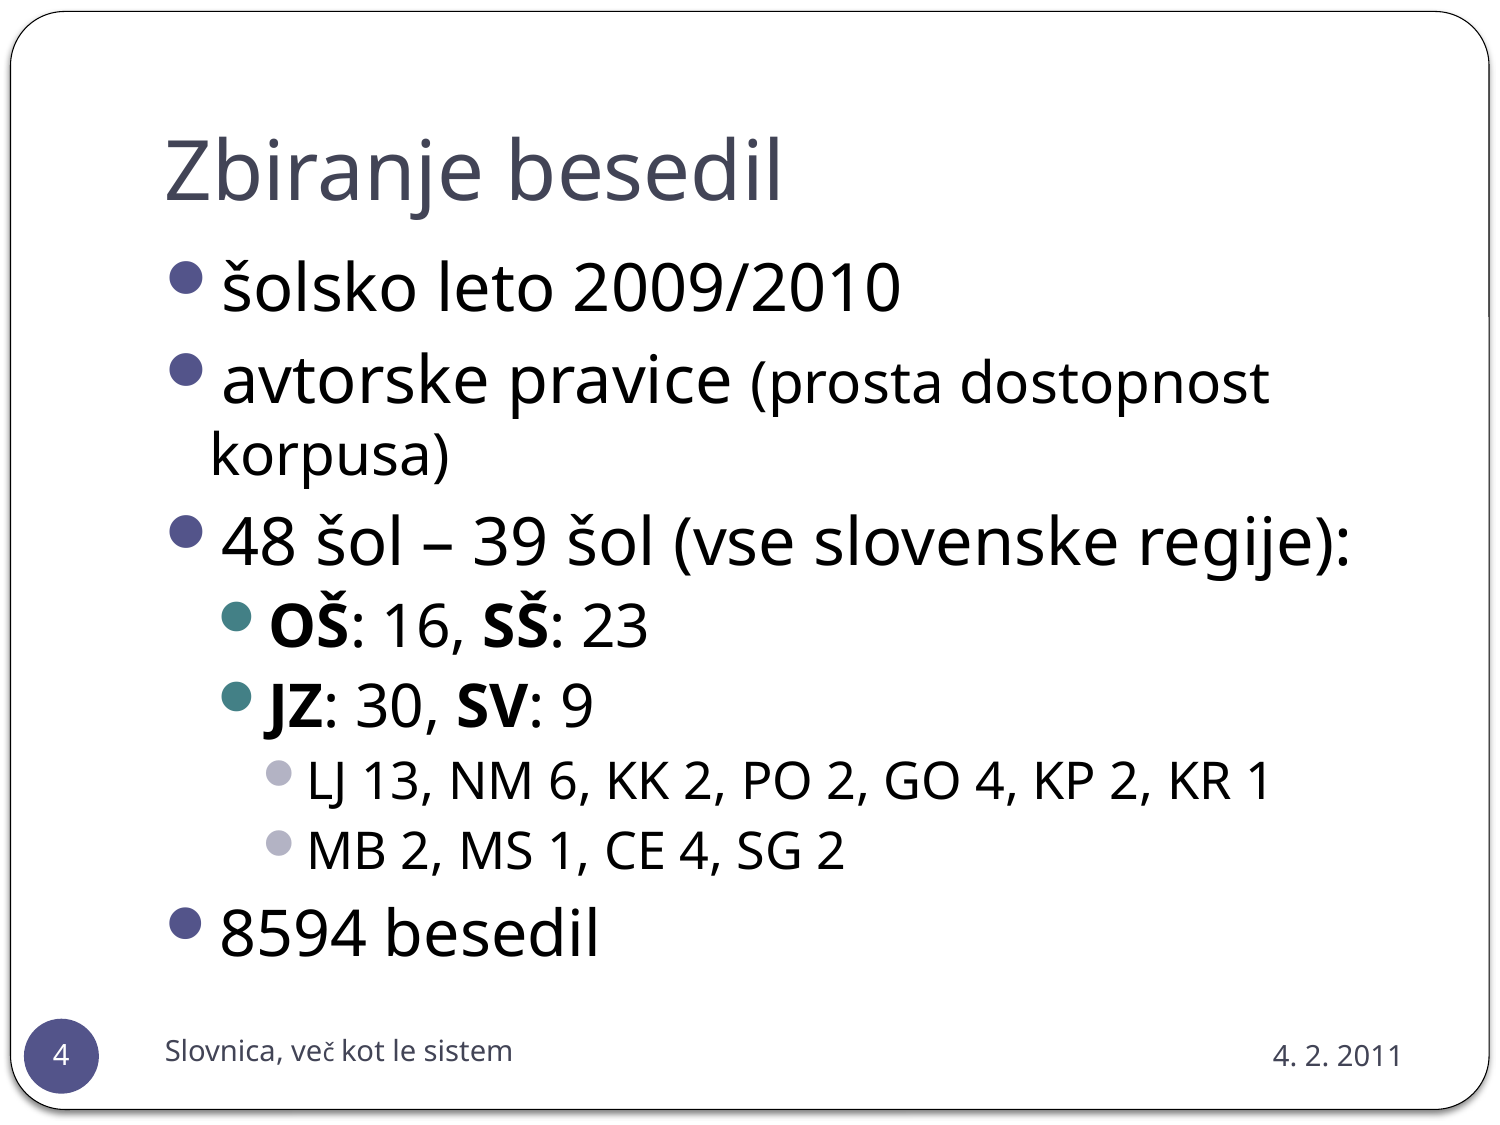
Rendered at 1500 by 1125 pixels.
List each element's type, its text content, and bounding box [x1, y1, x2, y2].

slide_number 4 [23, 1018, 99, 1094]
title Zbiranje besedil [150, 45, 1425, 233]
list šolsko leto 2009/2010 avtorske pravice (prosta dostopnost korpusa) 48 šol – 39 šol (vse slovenske regije): OŠ: 16, SŠ: 23 JZ: 30, SV: 9 LJ 13, NM 6, KK 2, PO 2, GO 4, KP 2, KR 1 MB 2, MS 1, CE 4, SG 2 8594 besedil [150, 237, 1425, 988]
footer Slovnica, več kot le sistem [150, 1012, 800, 1088]
slide_number 4. 2. 2011 [1012, 1015, 1419, 1094]
